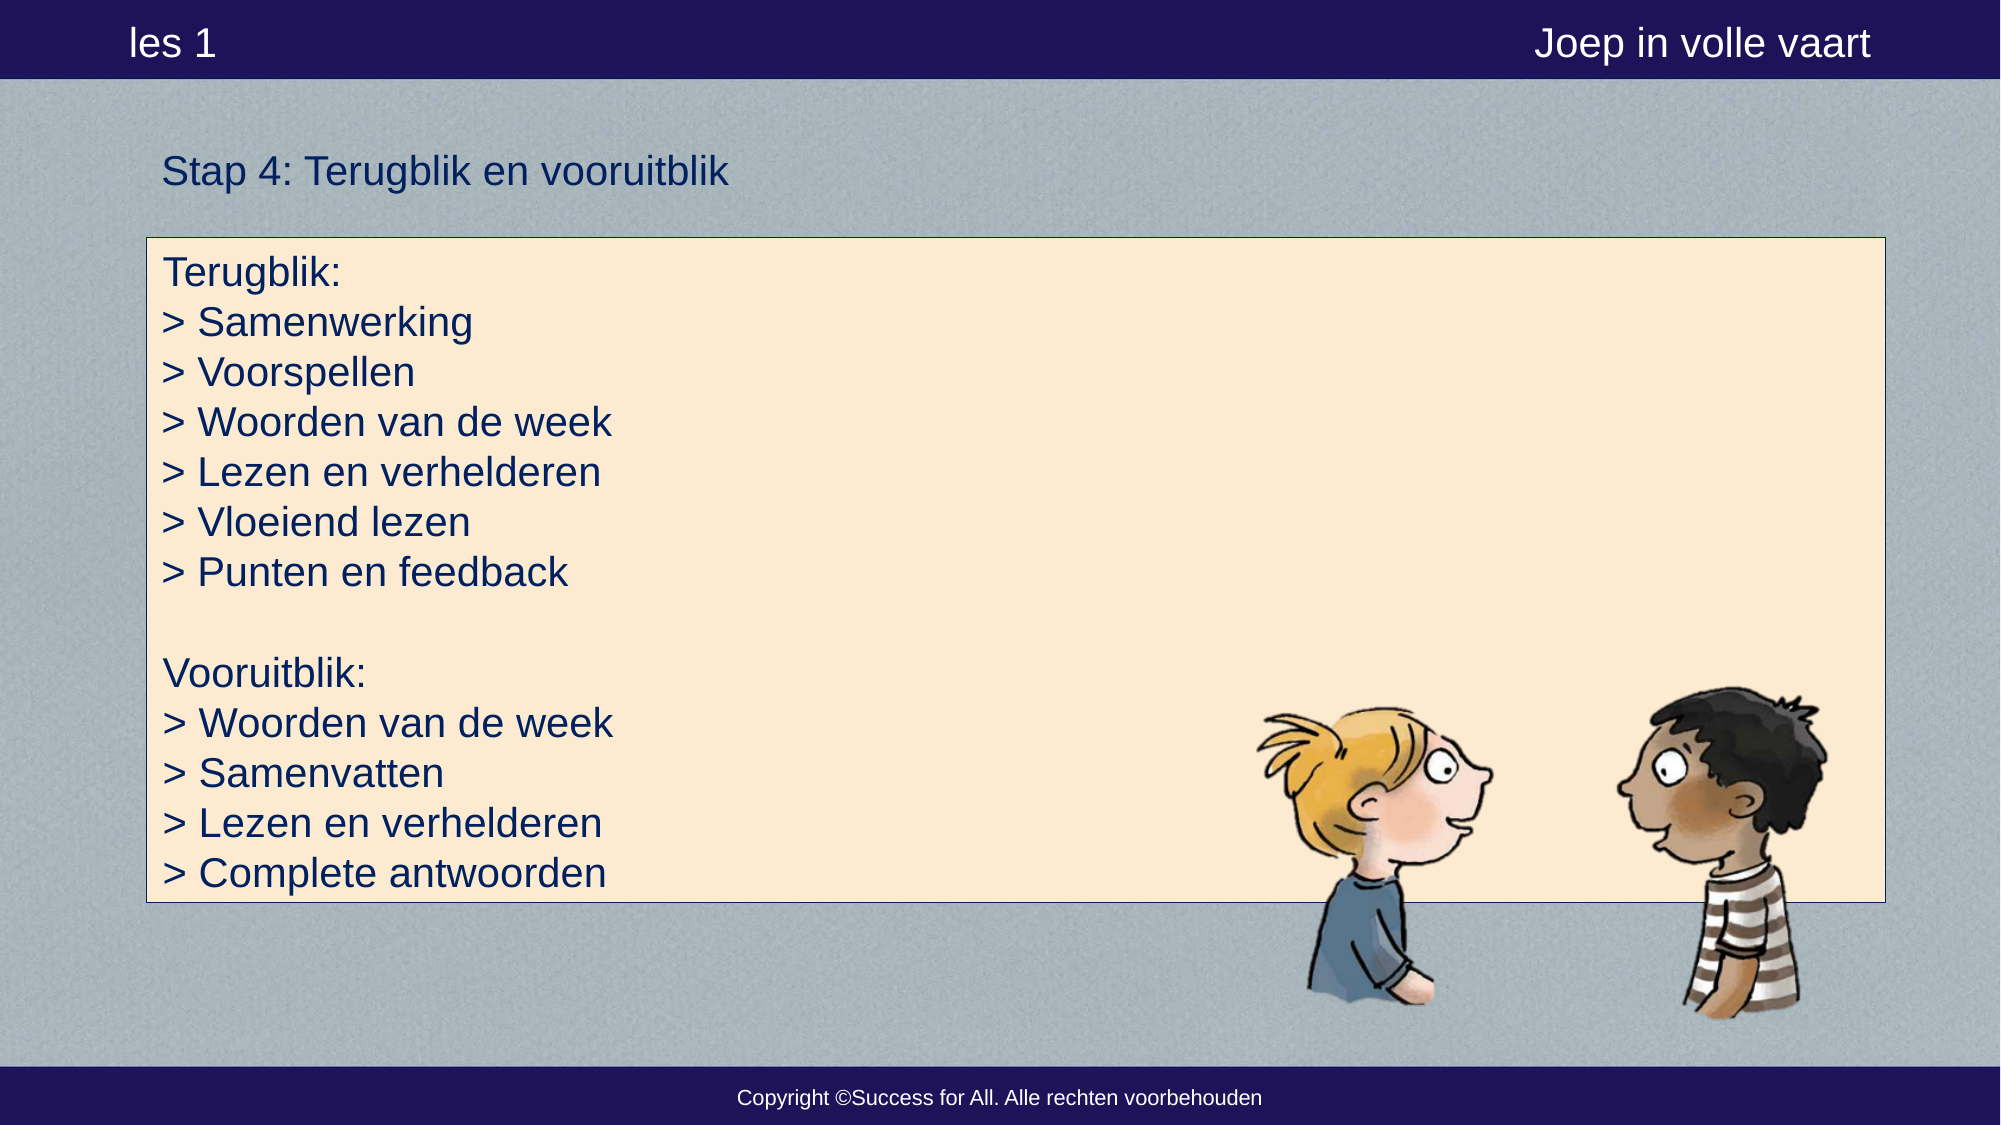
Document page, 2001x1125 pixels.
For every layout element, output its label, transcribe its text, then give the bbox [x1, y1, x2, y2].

text_box Copyright ©Success for All. Alle rechten voorbehouden [0, 1076, 2000, 1125]
picture [0, 0, 2001, 1125]
text_box Terugblik: > Samenwerking > Voorspellen > Woorden van de week > Lezen en verhelderen > Vloeiend lezen > Punten en feedback Vooruitblik: > Woorden van de week > Samenvatten > Lezen en verhelderen > Complete antwoorden [146, 237, 1886, 903]
text_box Joep in volle vaart [999, 8, 1886, 73]
text_box les 1 [114, 8, 354, 73]
text_box Stap 4: Terugblik en vooruitblik [146, 136, 939, 201]
